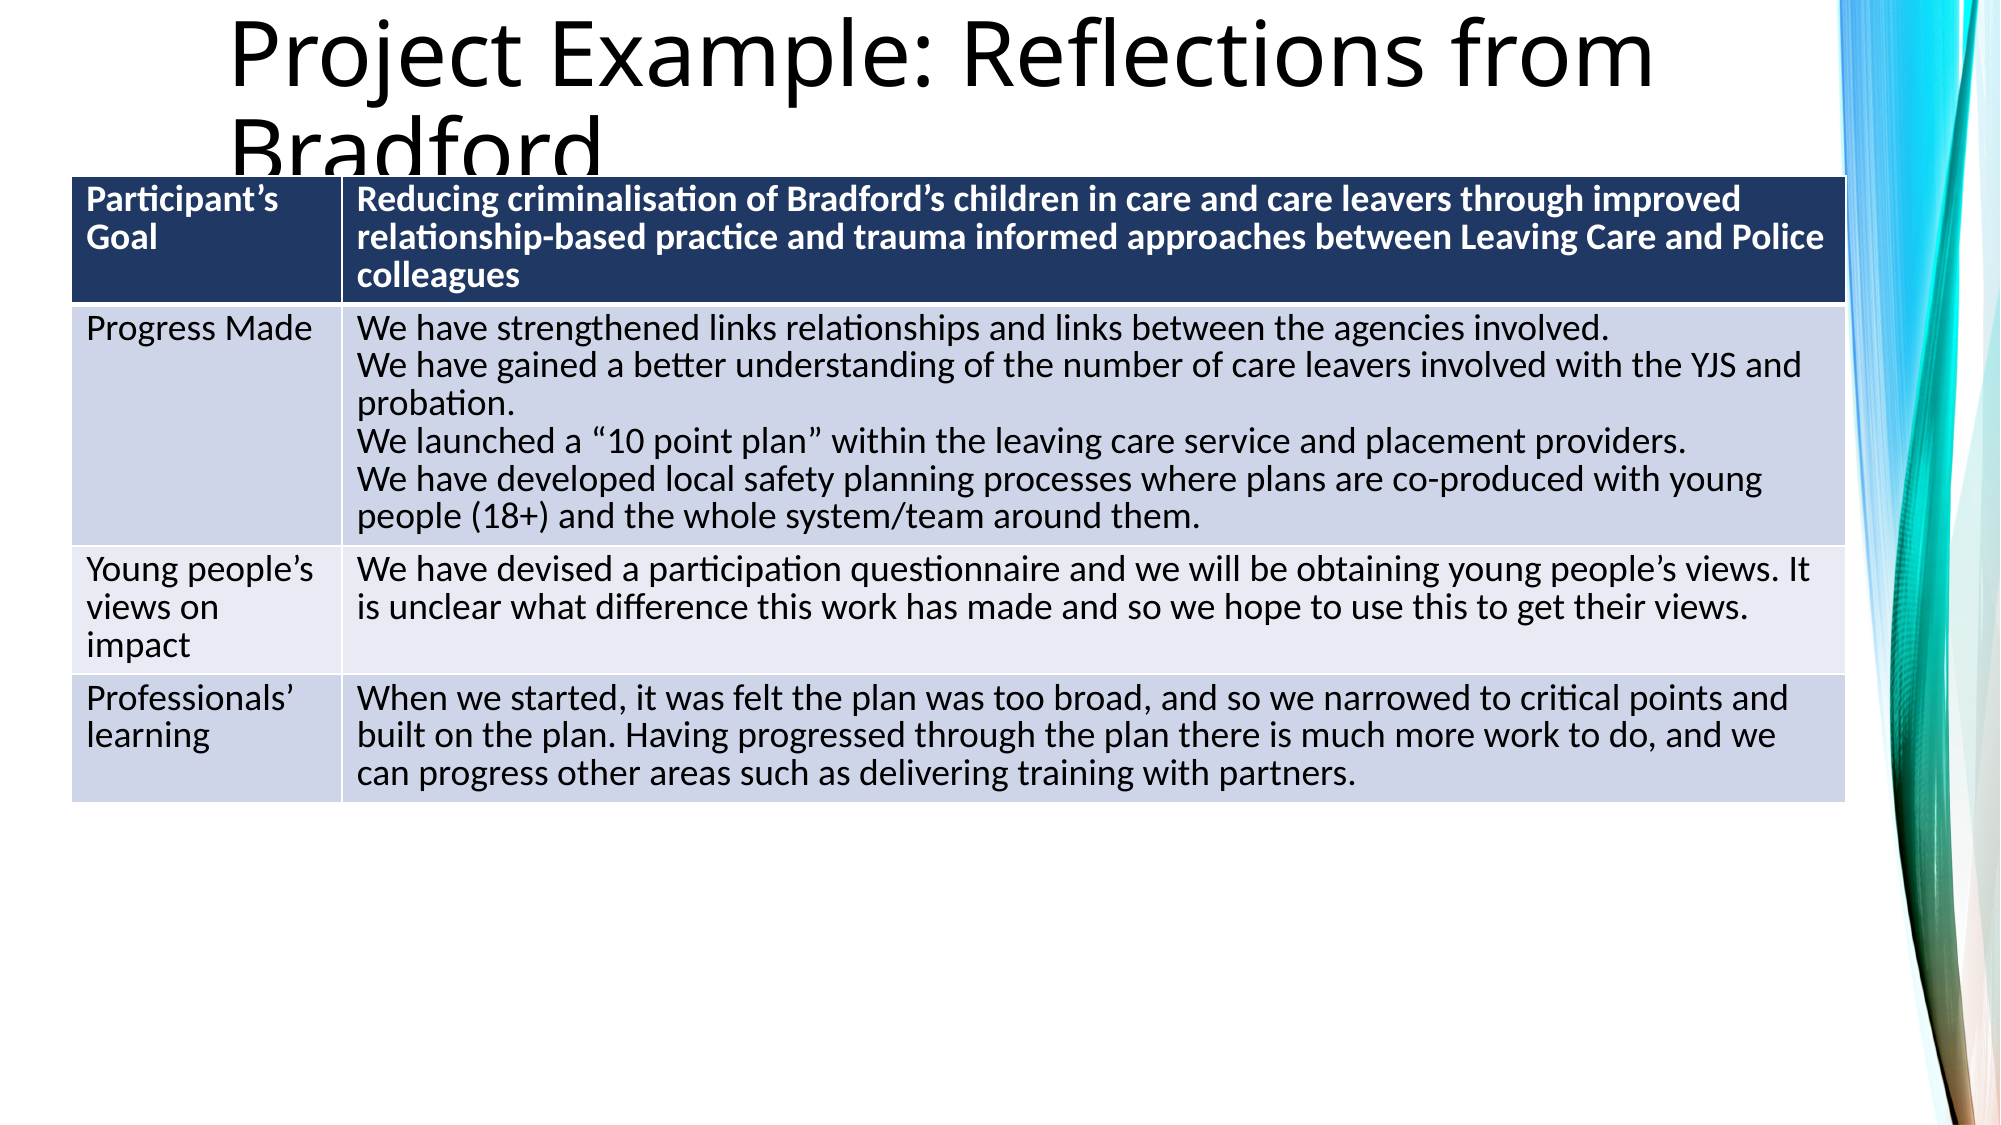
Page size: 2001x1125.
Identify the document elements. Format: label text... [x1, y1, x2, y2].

title Project Example: Reflections from Bradford [212, 0, 1847, 175]
table_cell We have strengthened links relationships and links between the agencies involved. We have gained a better understanding of the number of care leavers involved with the YJS and probation. We launched a “10 point plan” within the leaving care service and placement providers. We have developed local safety planning processes where plans are co-produced with young people (18+) and the whole system/team around them. [343, 307, 1845, 545]
table_cell Progress Made [72, 307, 341, 545]
table_cell Professionals’ learning [72, 675, 341, 802]
table_header Reducing criminalisation of Bradford’s children in care and care leavers through improved relationship-based practice and trauma informed approaches between Leaving Care and Police colleagues [343, 177, 1845, 302]
picture [1824, 1, 2000, 1124]
table_cell When we started, it was felt the plan was too broad, and so we narrowed to critical points and built on the plan. Having progressed through the plan there is much more work to do, and we can progress other areas such as delivering training with partners. [343, 675, 1845, 802]
table_cell We have devised a participation questionnaire and we will be obtaining young people’s views. It is unclear what difference this work has made and so we hope to use this to get their views. [343, 547, 1845, 673]
table_cell Young people’s views on impact [72, 547, 341, 673]
table_header Participant’s Goal [72, 177, 341, 302]
